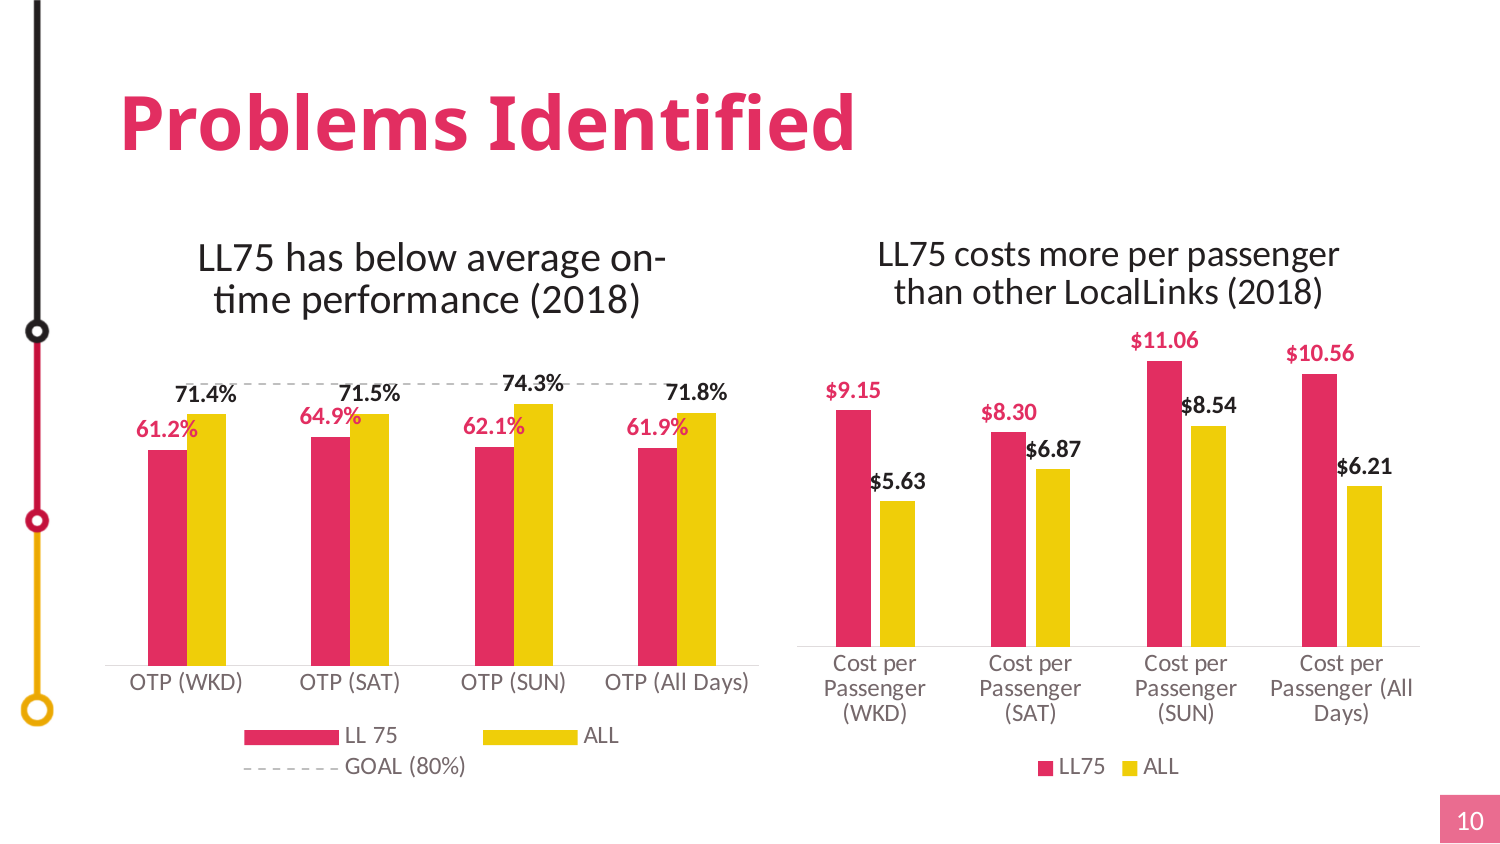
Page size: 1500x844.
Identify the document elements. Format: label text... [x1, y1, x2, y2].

title Problems Identified [103, 44, 1397, 208]
chart [91, 207, 773, 788]
text_box 10 [1440, 794, 1500, 844]
chart [784, 207, 1433, 788]
picture [21, 0, 53, 726]
